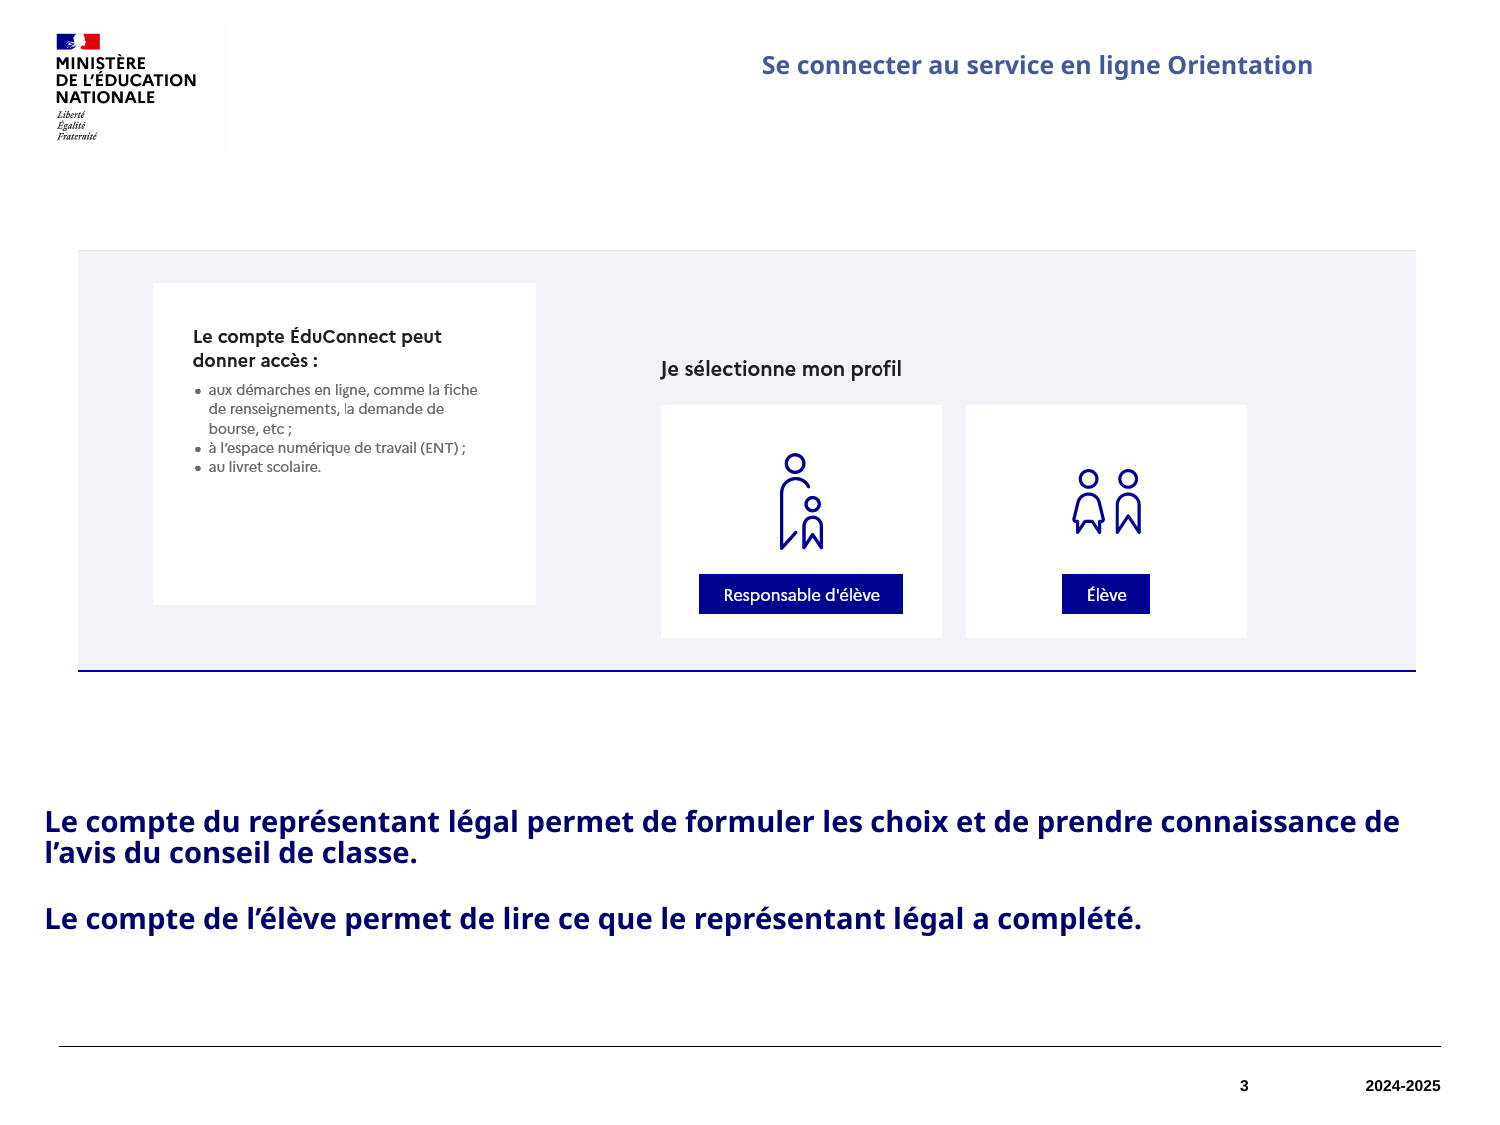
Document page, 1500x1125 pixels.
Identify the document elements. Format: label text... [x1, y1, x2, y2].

text_box Se connecter au service en ligne Orientation [747, 42, 1498, 87]
slide_number 3 [1027, 1046, 1249, 1125]
picture [41, 18, 228, 155]
text_box Le compte du représentant légal permet de formuler les choix et de prendre connaissance de l’avis du conseil de classe. Le compte de l’élève permet de lire ce que le représentant légal a complété. [29, 799, 1465, 944]
slide_number 2024-2025 [1249, 1046, 1441, 1125]
picture [78, 243, 1416, 675]
